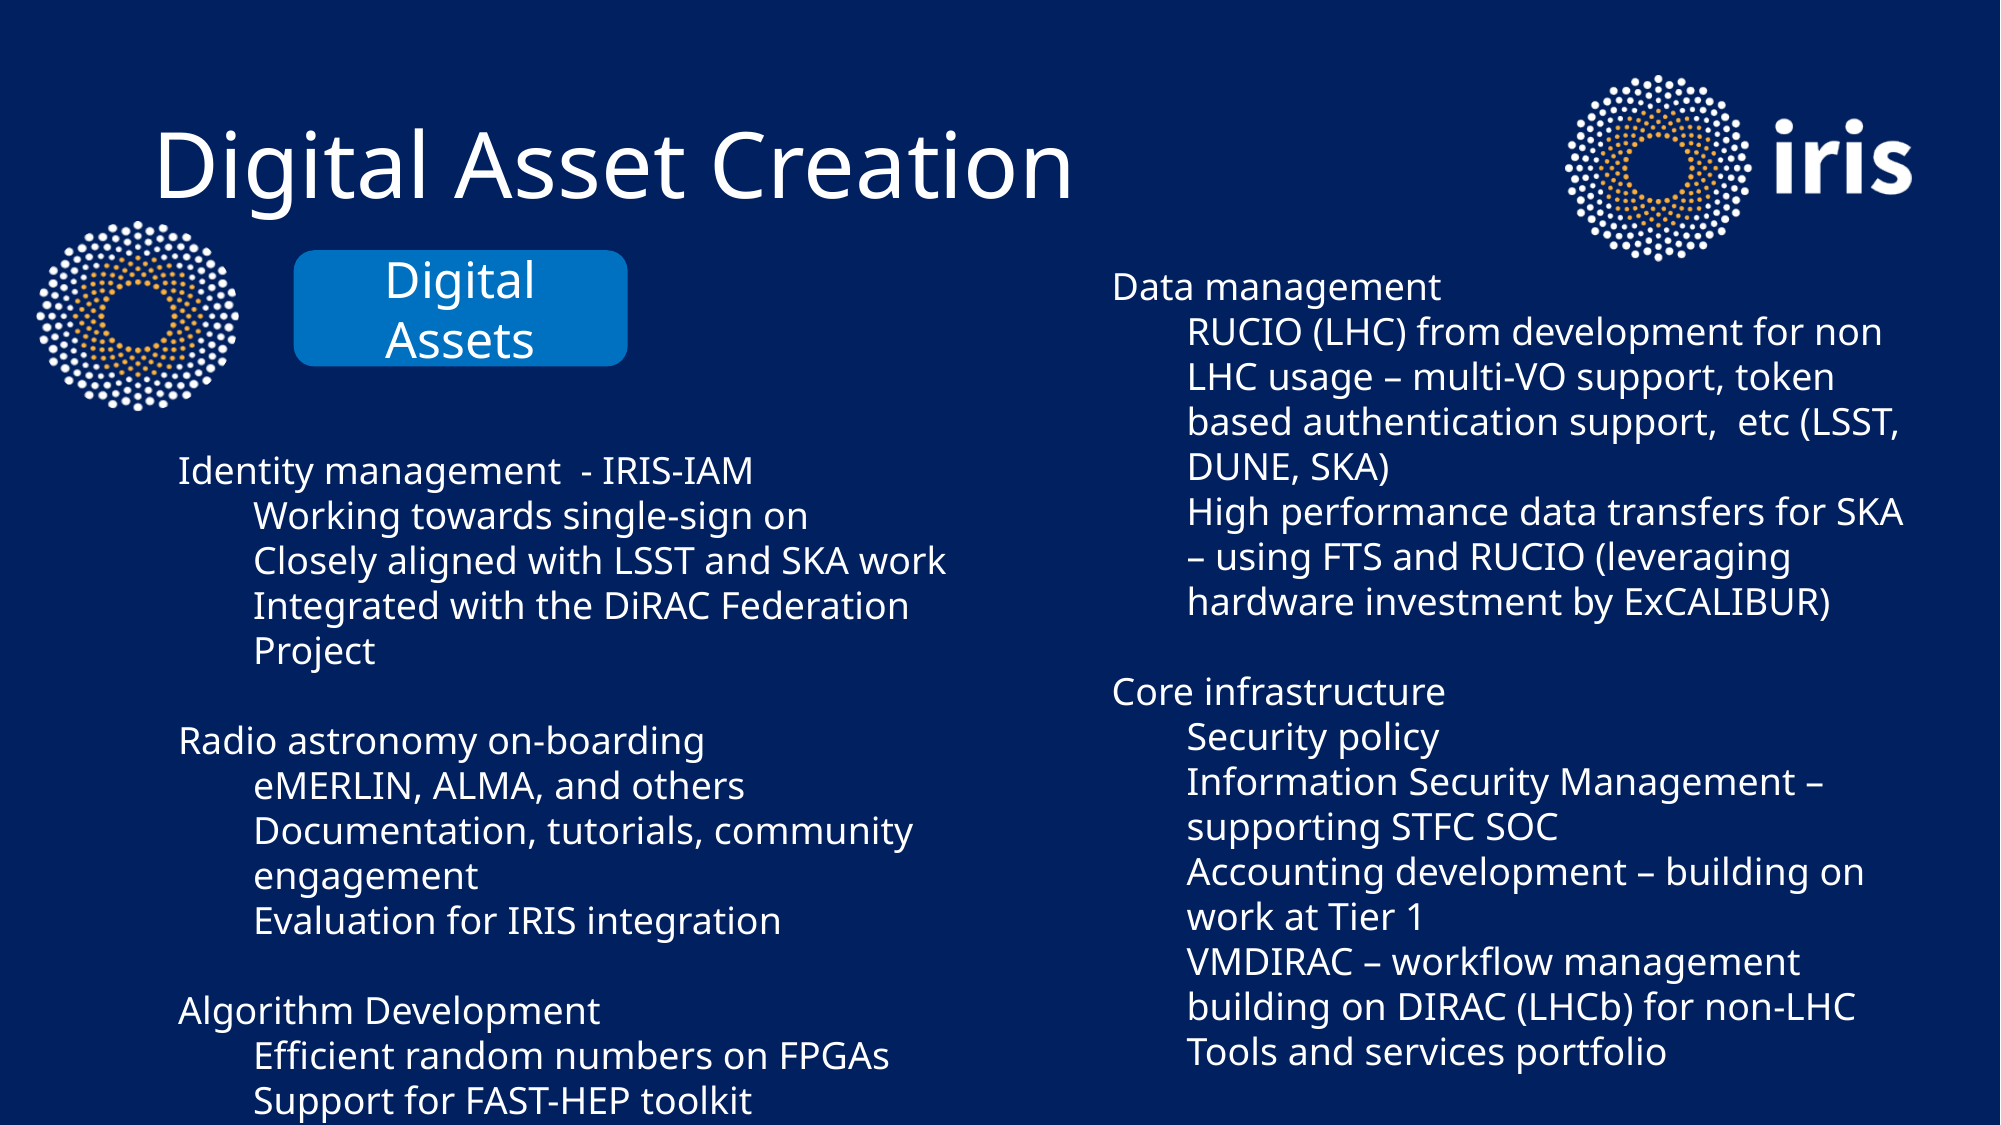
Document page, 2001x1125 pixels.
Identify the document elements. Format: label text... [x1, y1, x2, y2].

picture [1565, 75, 1912, 210]
title Digital Asset Creation [137, 59, 1548, 278]
text_box Data management RUCIO (LHC) from development for non LHC usage – multi-VO support, token based authentication support, etc (LSST, DUNE, SKA) High performance data transfers for SKA – using FTS and RUCIO (leveraging hardware investment by ExCALIBUR) Core infrastructure Security policy Information Security Management – supporting STFC SOC Accounting development – building on work at Tier 1 VMDIRAC – workflow management building on DIRAC (LHCb) for non-LHC Tools and services portfolio [1096, 210, 1921, 1125]
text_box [35, 220, 239, 412]
text_box Digital Assets [293, 250, 628, 367]
text_box Identity management - IRIS-IAM Working towards single-sign on Closely aligned with LSST and SKA work Integrated with the DiRAC Federation Project Radio astronomy on-boarding eMERLIN, ALMA, and others Documentation, tutorials, community engagement Evaluation for IRIS integration Algorithm Development Efficient random numbers on FPGAs Support for FAST-HEP toolkit [163, 439, 987, 1125]
